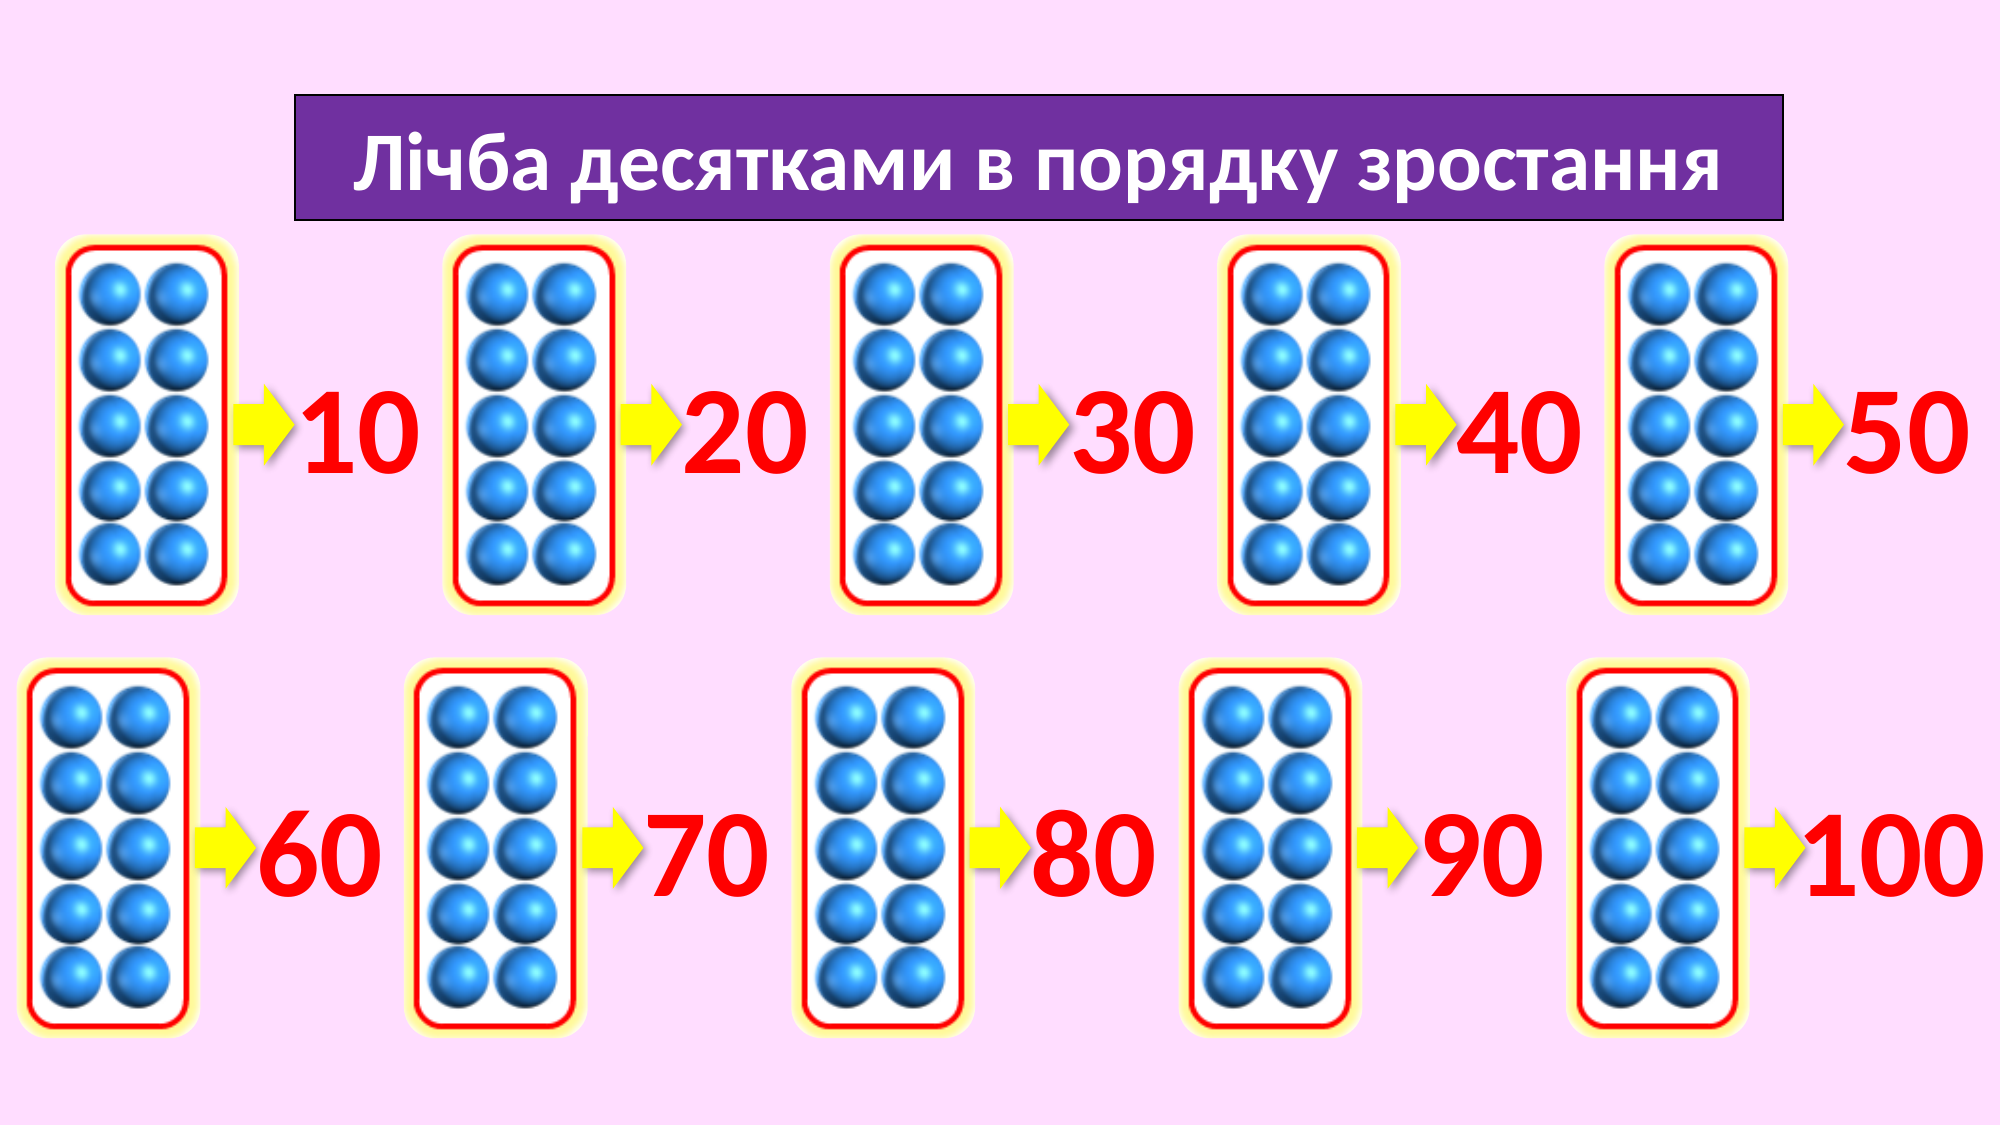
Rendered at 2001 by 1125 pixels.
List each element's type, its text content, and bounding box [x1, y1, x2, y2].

picture [692, 657, 1074, 1039]
text_box 100 [1849, 764, 2000, 930]
picture [0, 657, 299, 1039]
picture [0, 234, 338, 616]
picture [343, 234, 725, 616]
picture [1505, 234, 1887, 616]
text_box 10 [338, 341, 343, 507]
text_box 50 [1887, 341, 2000, 507]
picture [731, 234, 1112, 616]
text_box 60 [299, 764, 305, 930]
picture [1467, 657, 1849, 1039]
picture [305, 657, 687, 1039]
text_box 40 [1500, 341, 1505, 507]
picture [1118, 234, 1500, 616]
picture [1080, 657, 1461, 1039]
text_box 20 [725, 341, 731, 507]
text_box 70 [687, 764, 692, 930]
text_box 80 [1074, 764, 1080, 930]
text_box 90 [1461, 764, 1467, 930]
text_box 30 [1112, 341, 1118, 507]
text_box Лічба десятками в порядку зростання [294, 94, 1784, 221]
